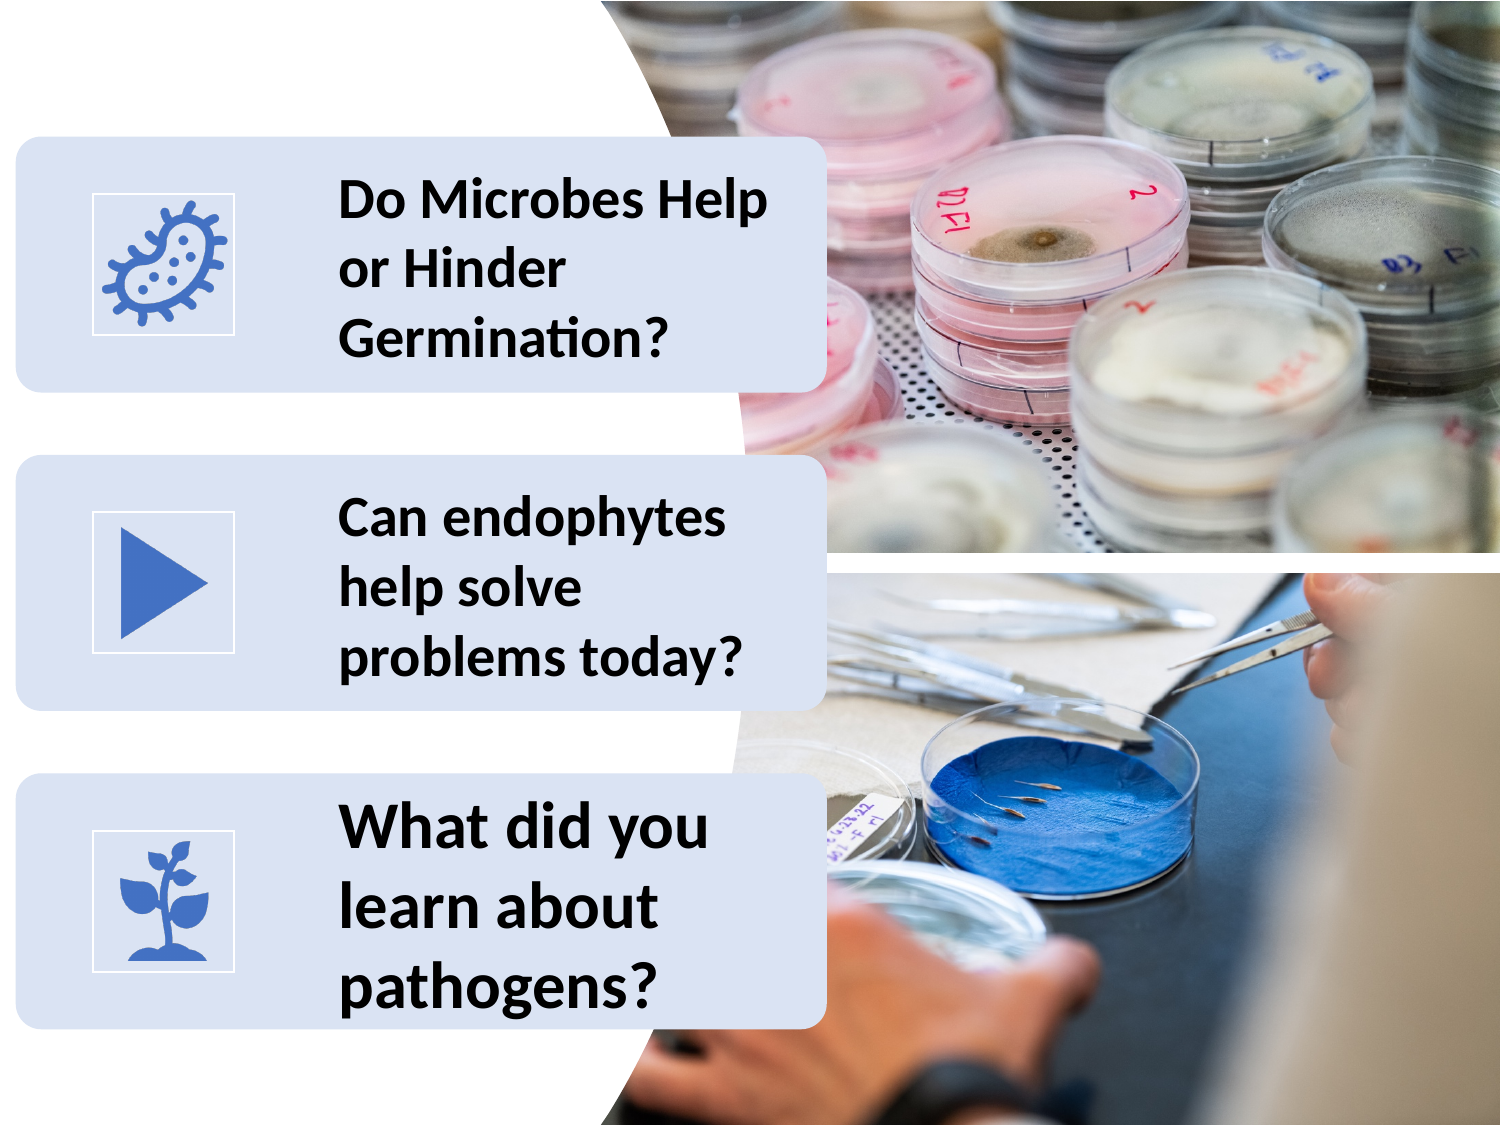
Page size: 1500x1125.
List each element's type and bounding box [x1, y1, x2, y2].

text_box [15, 135, 827, 1031]
picture [600, 0, 1500, 553]
picture [600, 572, 1500, 1125]
